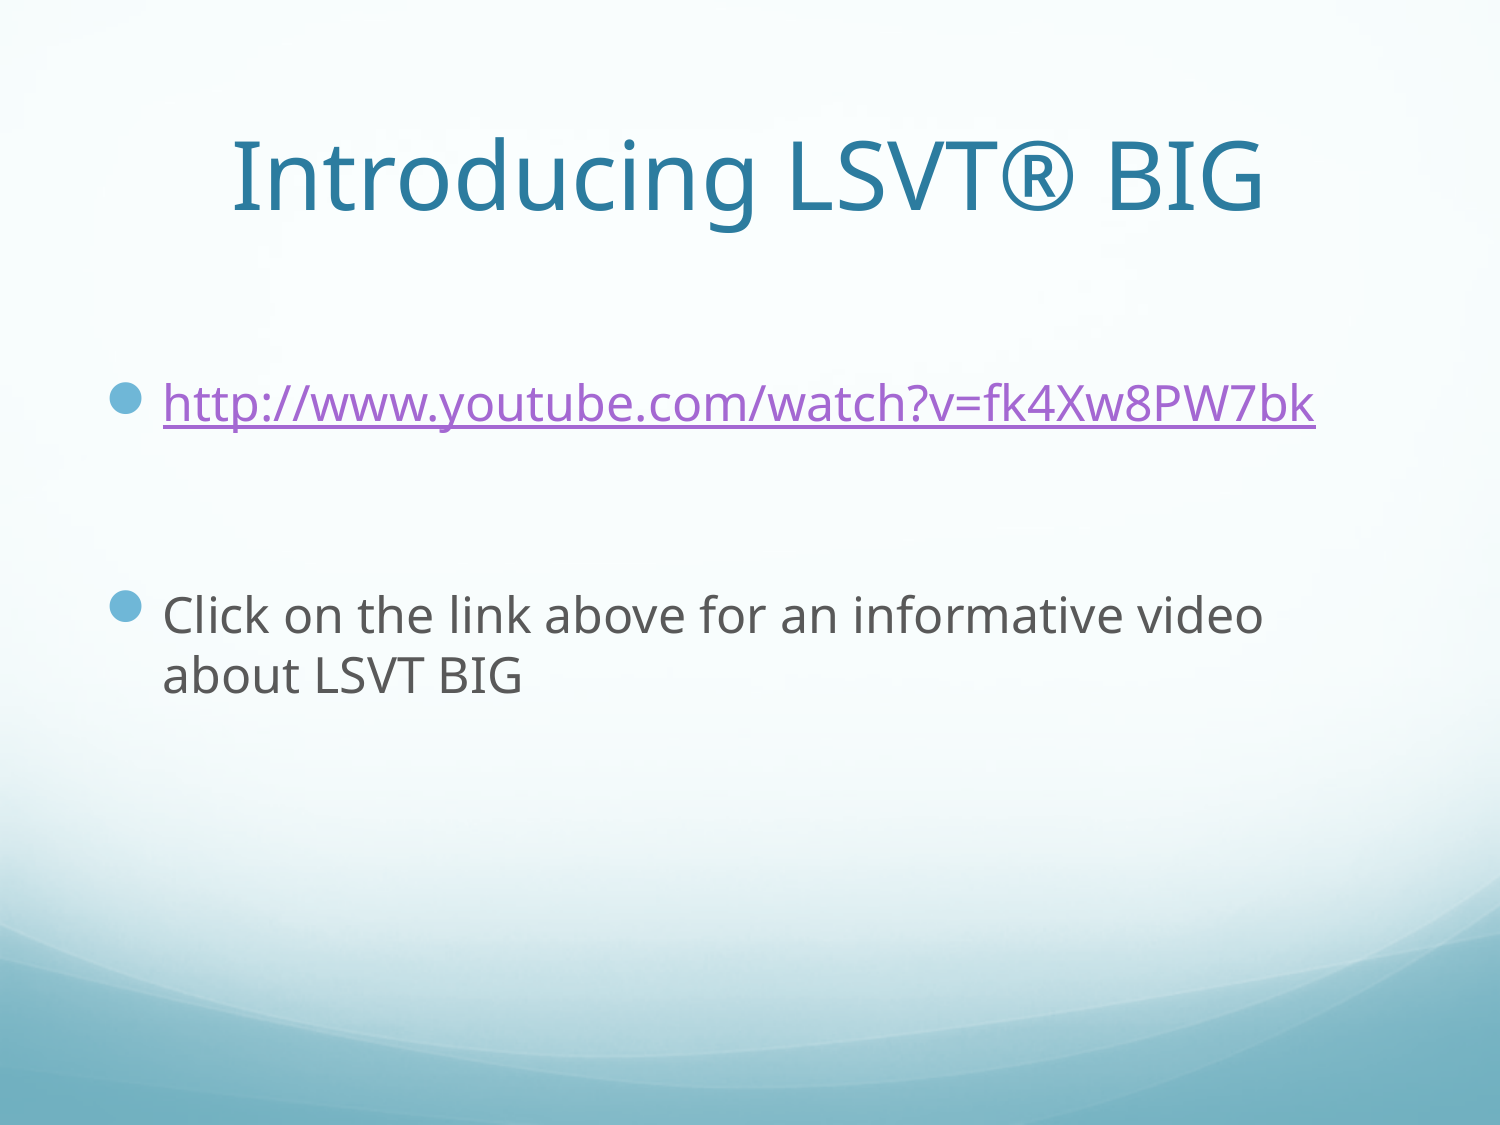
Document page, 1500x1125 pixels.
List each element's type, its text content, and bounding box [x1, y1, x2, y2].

title Introducing LSVT® BIG [90, 17, 1410, 237]
list http://www.youtube.com/watch?v=fk4Xw8PW7bk Click on the link above for an informative video about LSVT BIG [90, 262, 1410, 975]
